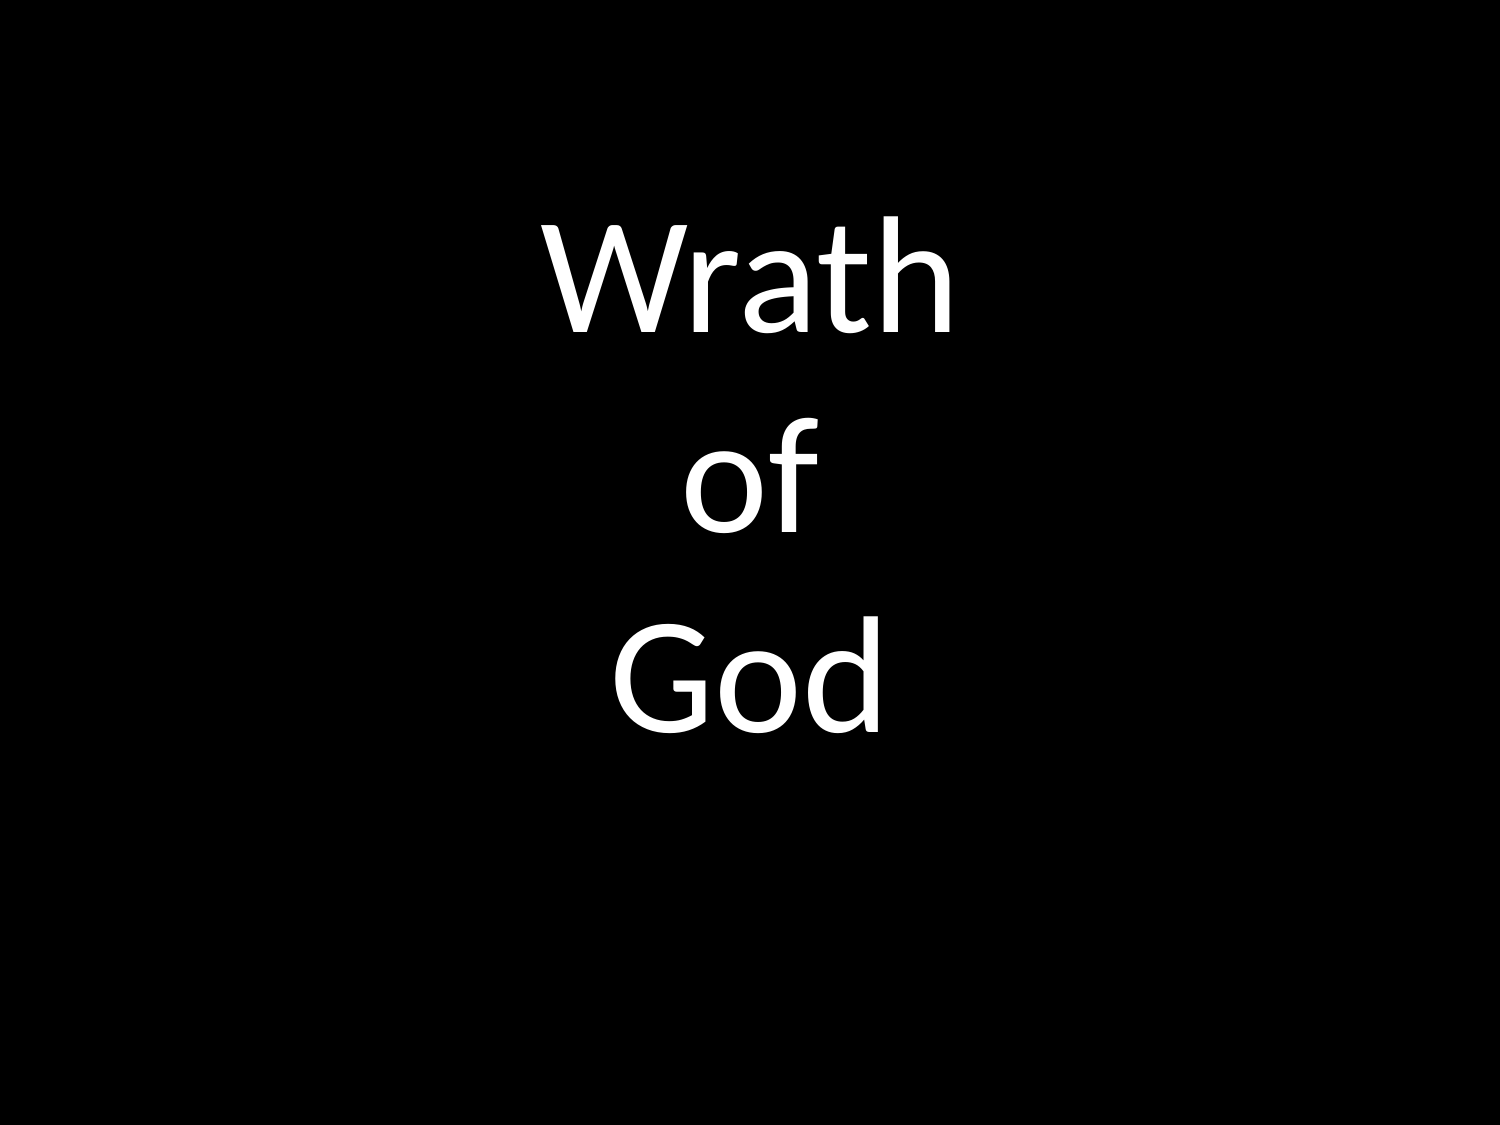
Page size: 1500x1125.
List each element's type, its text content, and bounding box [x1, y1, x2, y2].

title Wrath of God [112, 0, 1388, 932]
